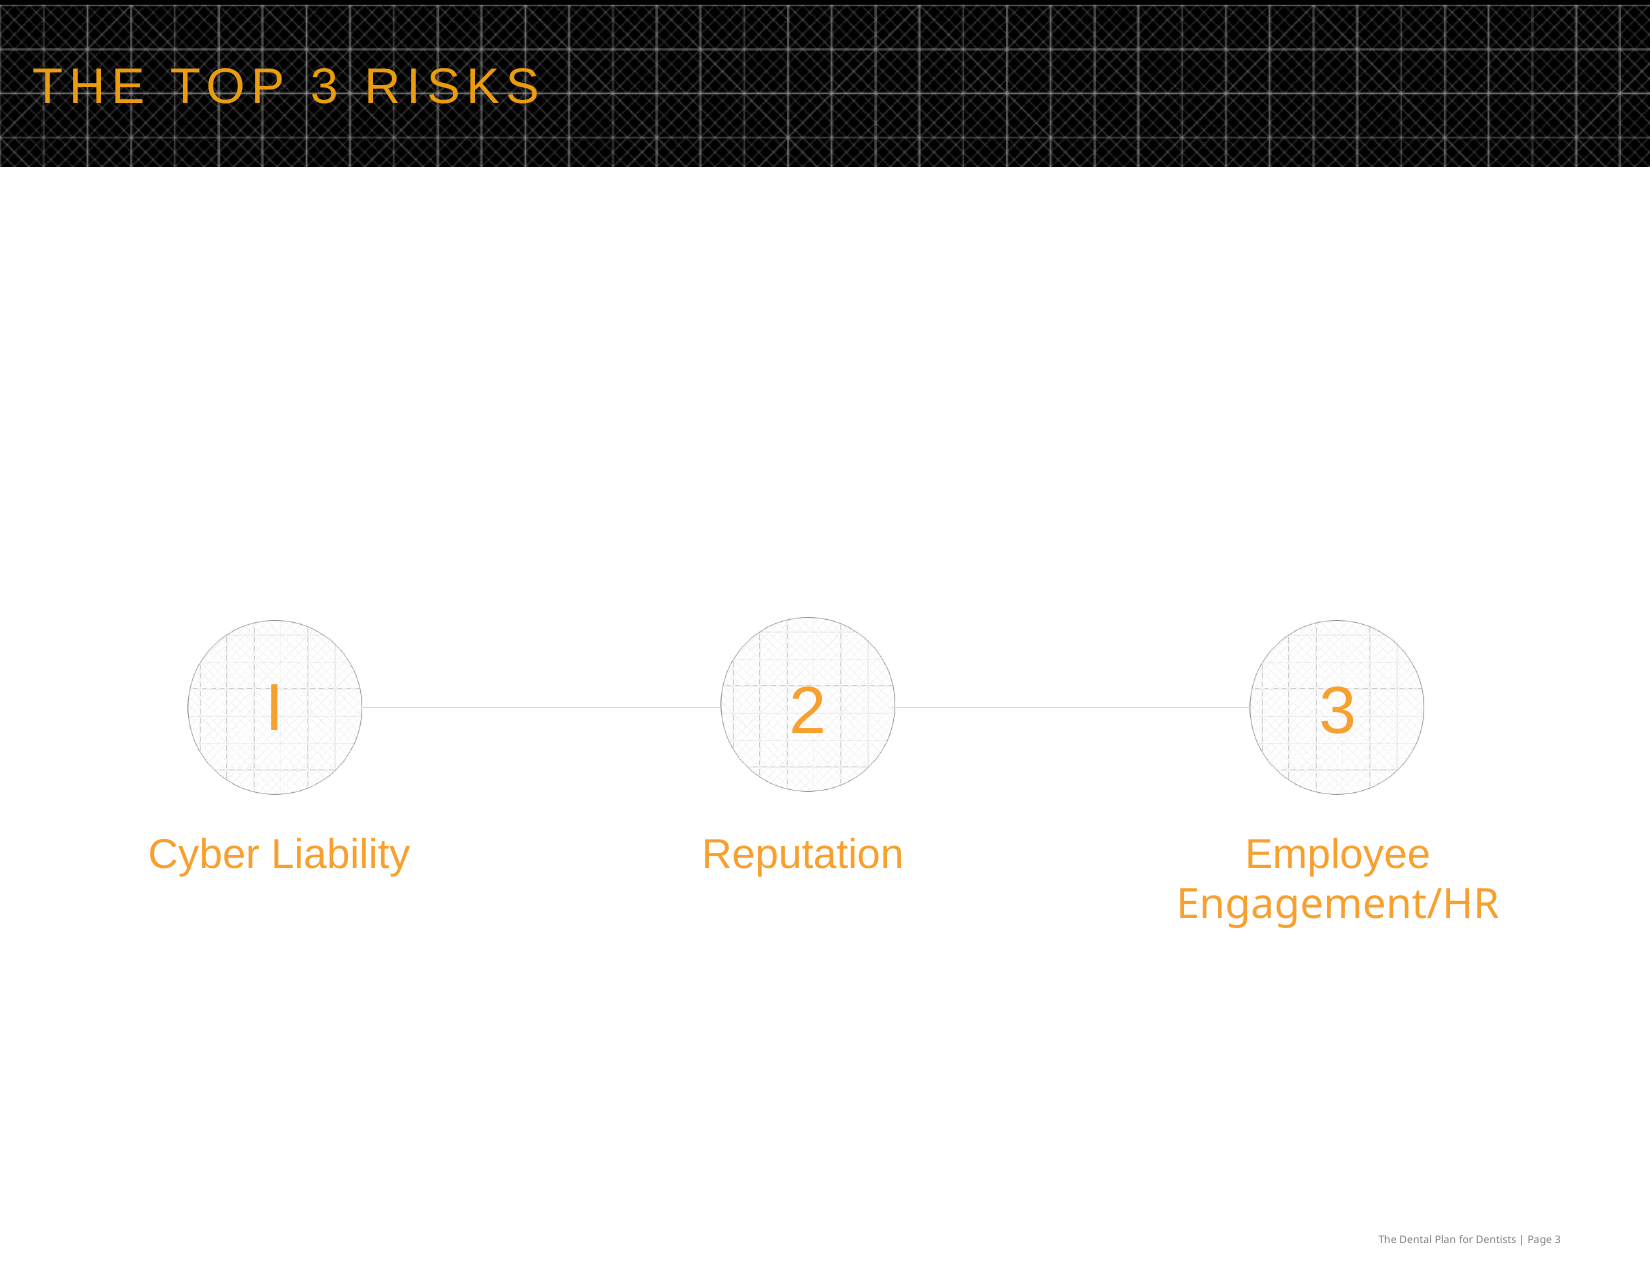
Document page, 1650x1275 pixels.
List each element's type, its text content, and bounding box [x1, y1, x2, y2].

text_box Cyber Liability [99, 819, 459, 885]
text_box The Dental Plan for Dentists | Page 3 [74, 1225, 1569, 1253]
picture [186, 619, 364, 797]
text_box Reputation [585, 819, 1032, 885]
picture [720, 616, 897, 793]
picture [0, 0, 1650, 167]
text_box Employee Engagement/HR [1145, 819, 1530, 935]
picture [1249, 619, 1426, 797]
